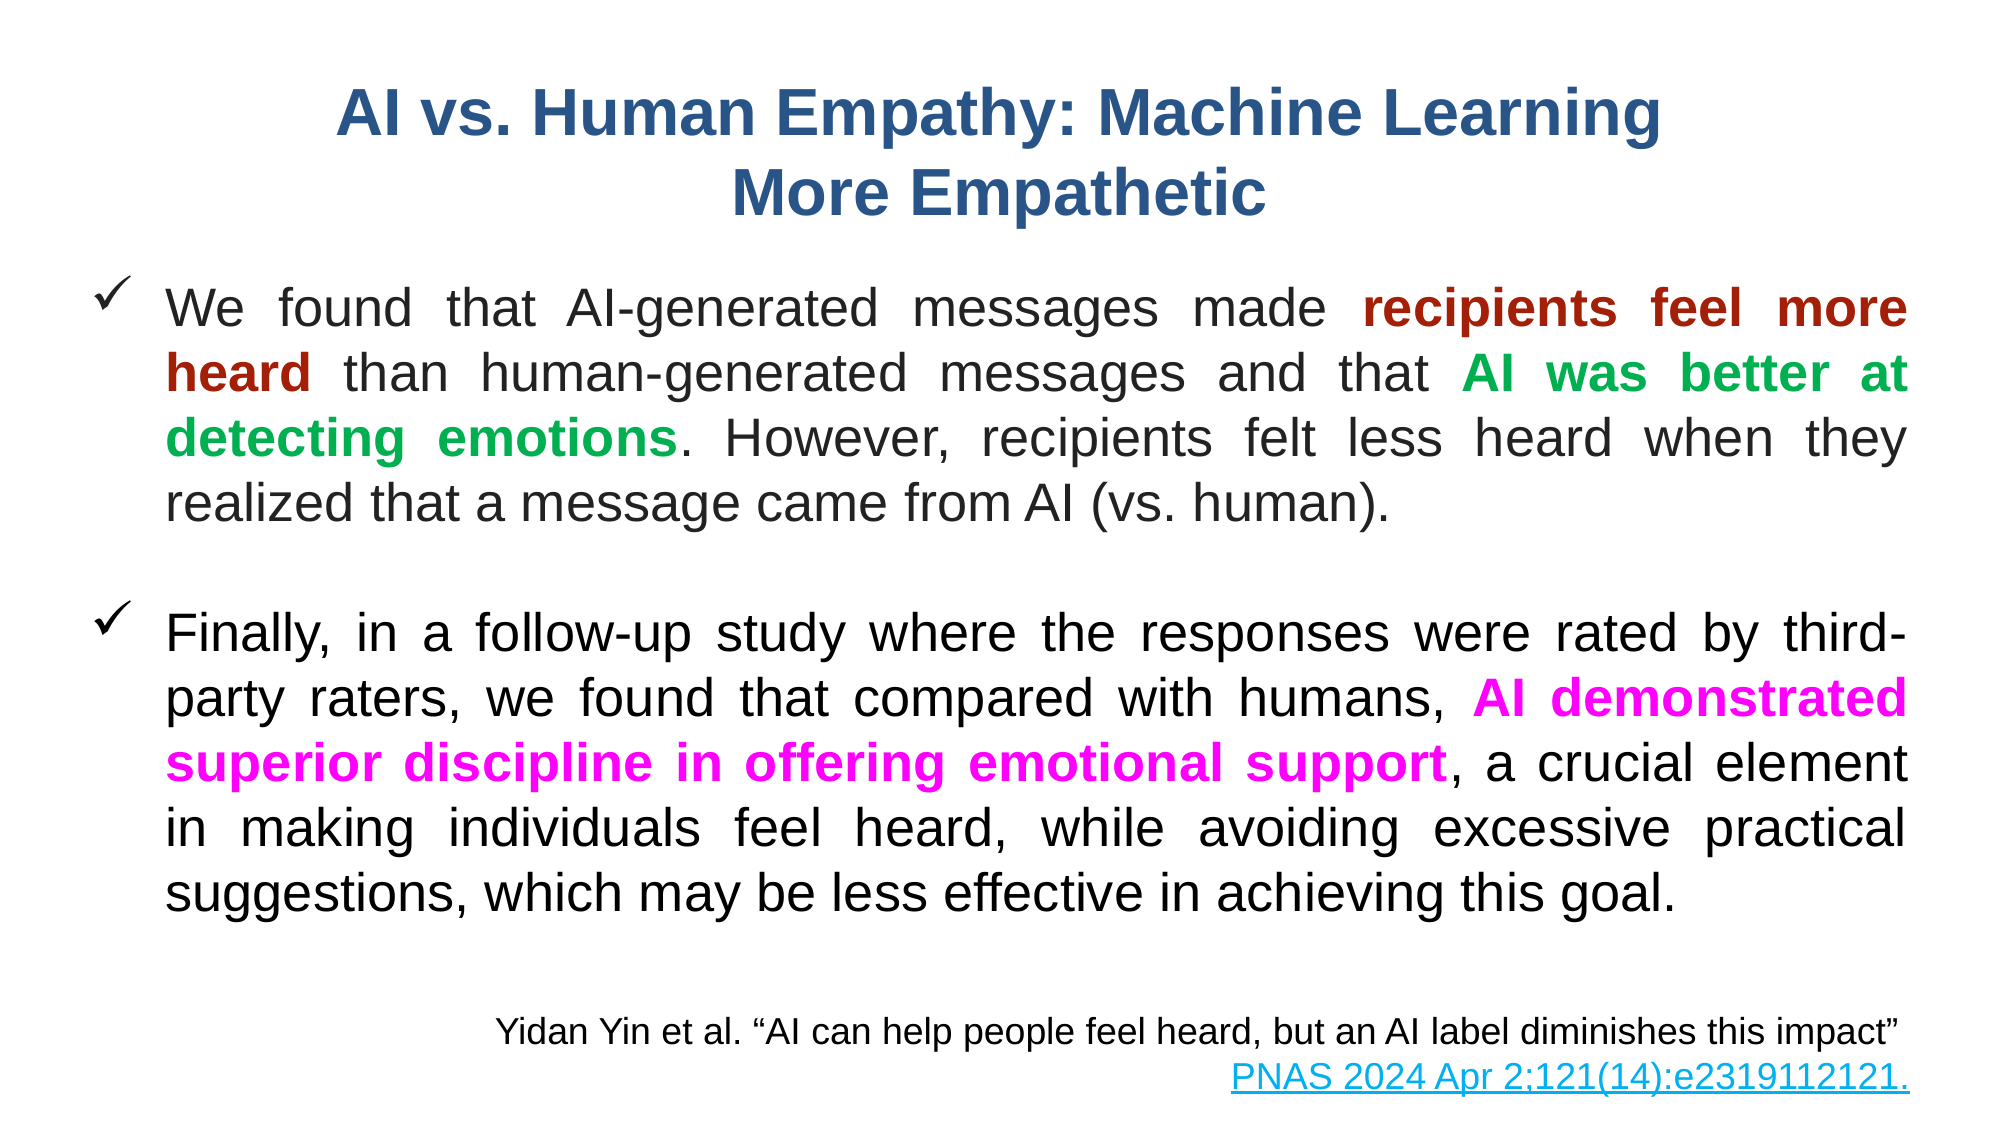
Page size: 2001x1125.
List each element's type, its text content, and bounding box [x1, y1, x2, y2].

text_box Yidan Yin et al. “AI can help people feel heard, but an AI label diminishes this impact” PNAS 2024 Apr 2;121(14):e2319112121. [189, 999, 1925, 1105]
text_box AI vs. Human Empathy: Machine Learning More Empathetic [293, 61, 1707, 236]
text_box We found that AI-generated messages made recipients feel more heard than human-generated messages and that AI was better at detecting emotions. However, recipients felt less heard when they realized that a message came from AI (vs. human). Finally, in a follow-up study where the responses were rated by third-party raters, we found that compared with humans, AI demonstrated superior discipline in offering emotional support, a crucial element in making individuals feel heard, while avoiding excessive practical suggestions, which may be less effective in achieving this goal. [75, 265, 1925, 930]
